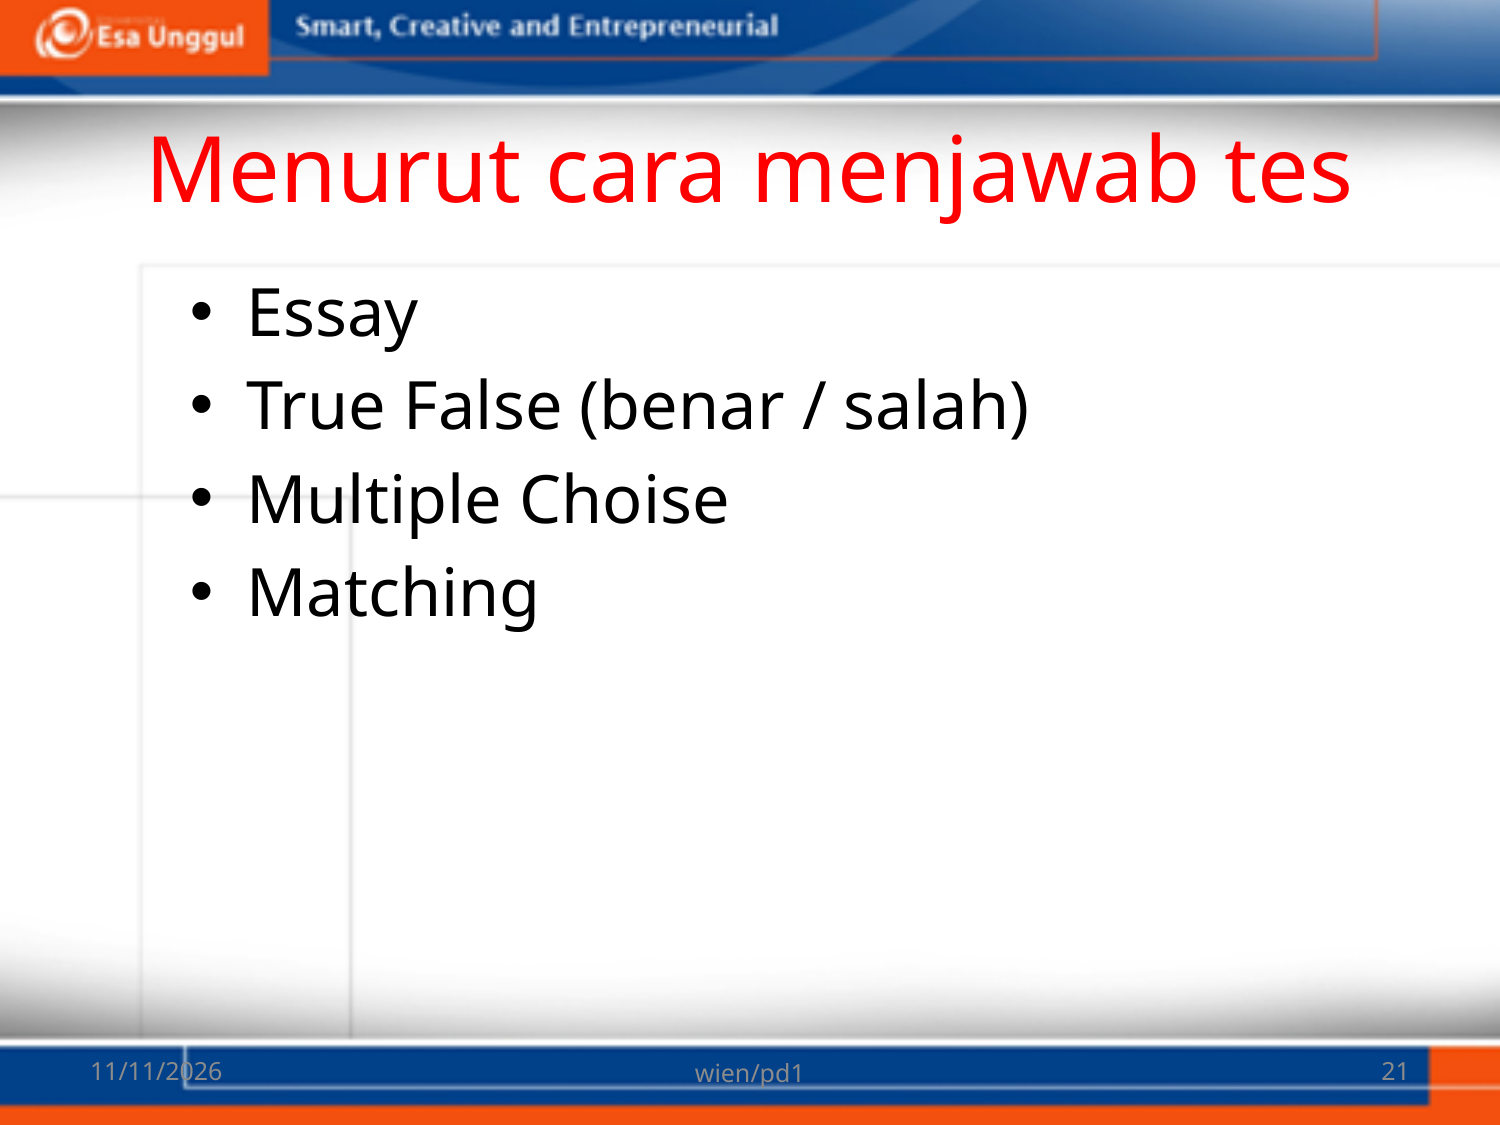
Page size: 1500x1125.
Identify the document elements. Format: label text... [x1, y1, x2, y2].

title Menurut cara menjawab tes [75, 99, 1425, 233]
list Essay True False (benar / salah) Multiple Choise Matching [174, 262, 1425, 1006]
picture [0, 0, 1500, 1125]
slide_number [75, 1042, 425, 1103]
footer wien/pd1 [512, 1042, 988, 1103]
slide_number 21 [1074, 1042, 1425, 1103]
